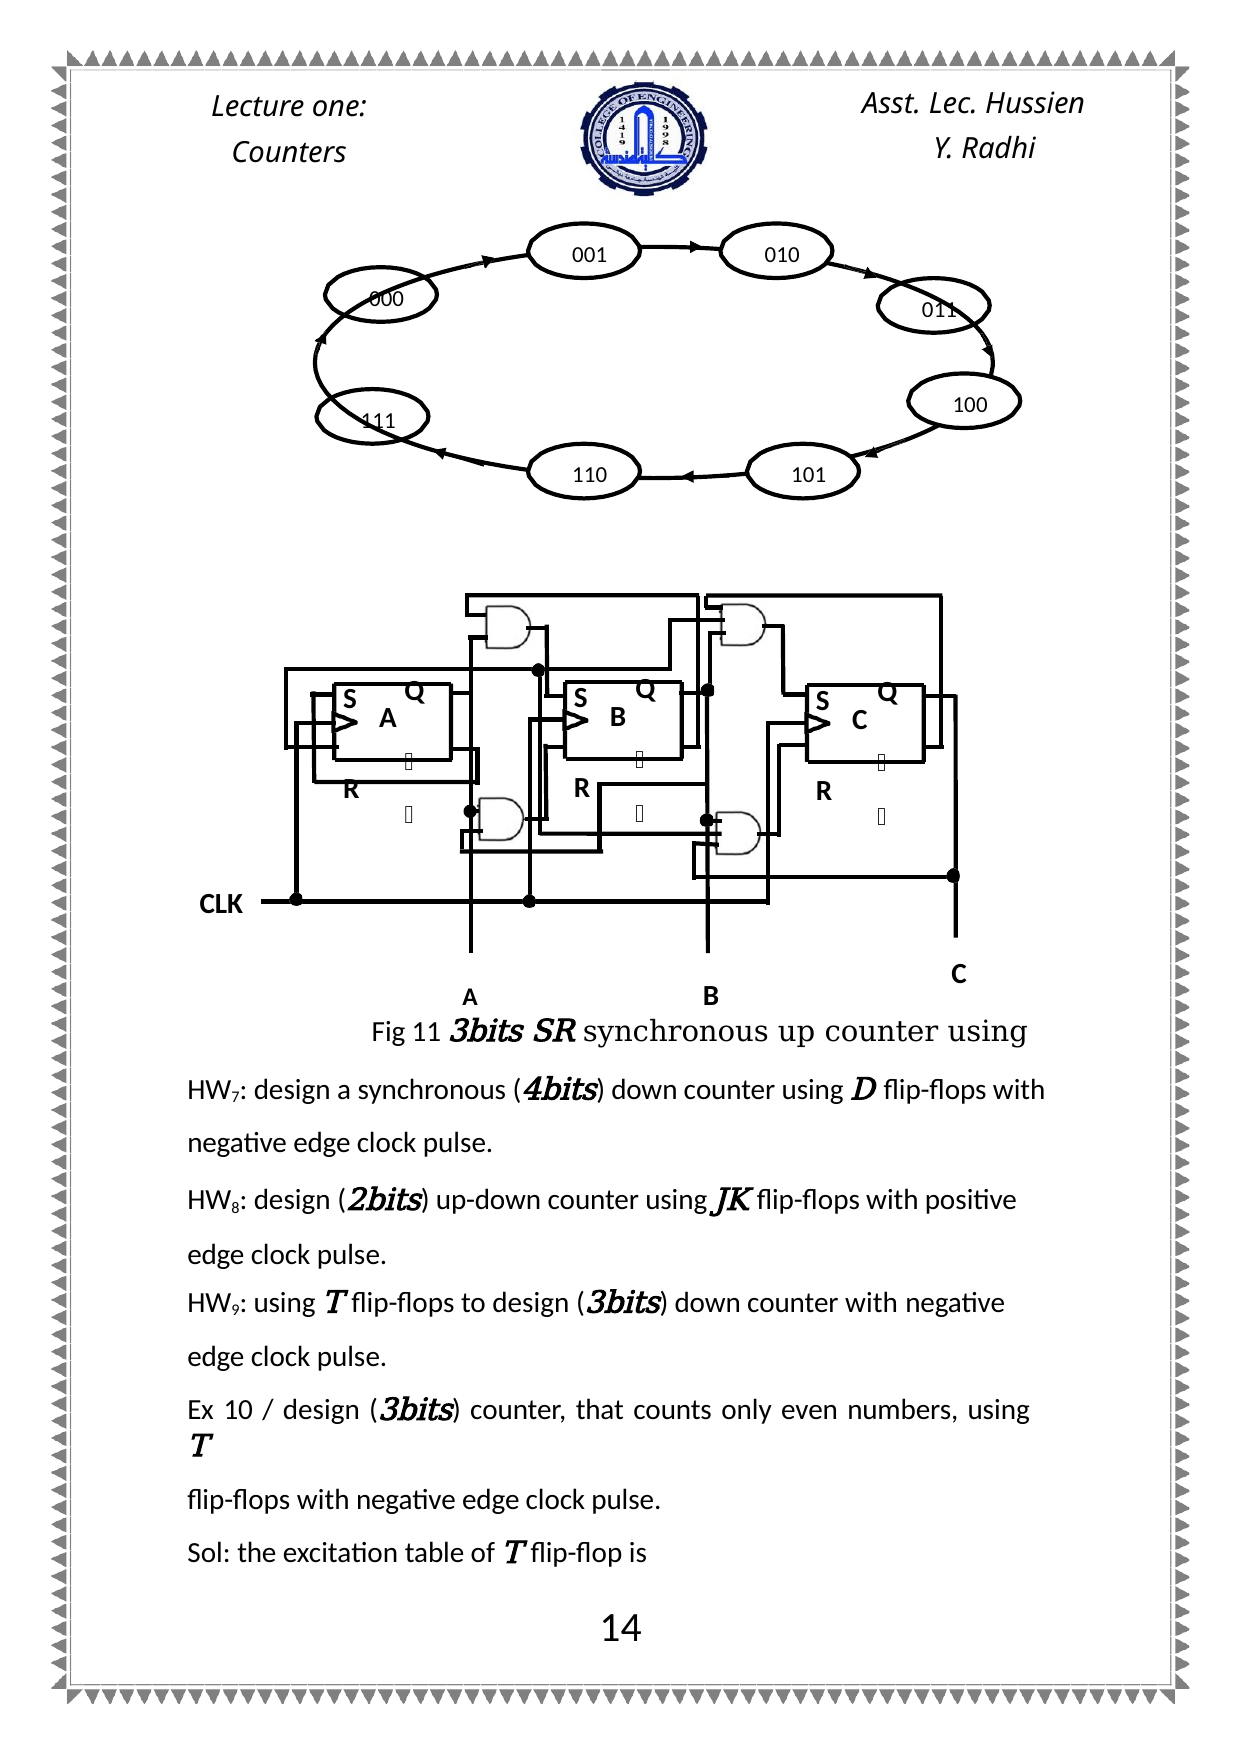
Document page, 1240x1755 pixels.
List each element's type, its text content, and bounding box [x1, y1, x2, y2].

text_box [51, 49, 1190, 1704]
slide_number 14 [597, 1607, 646, 1755]
